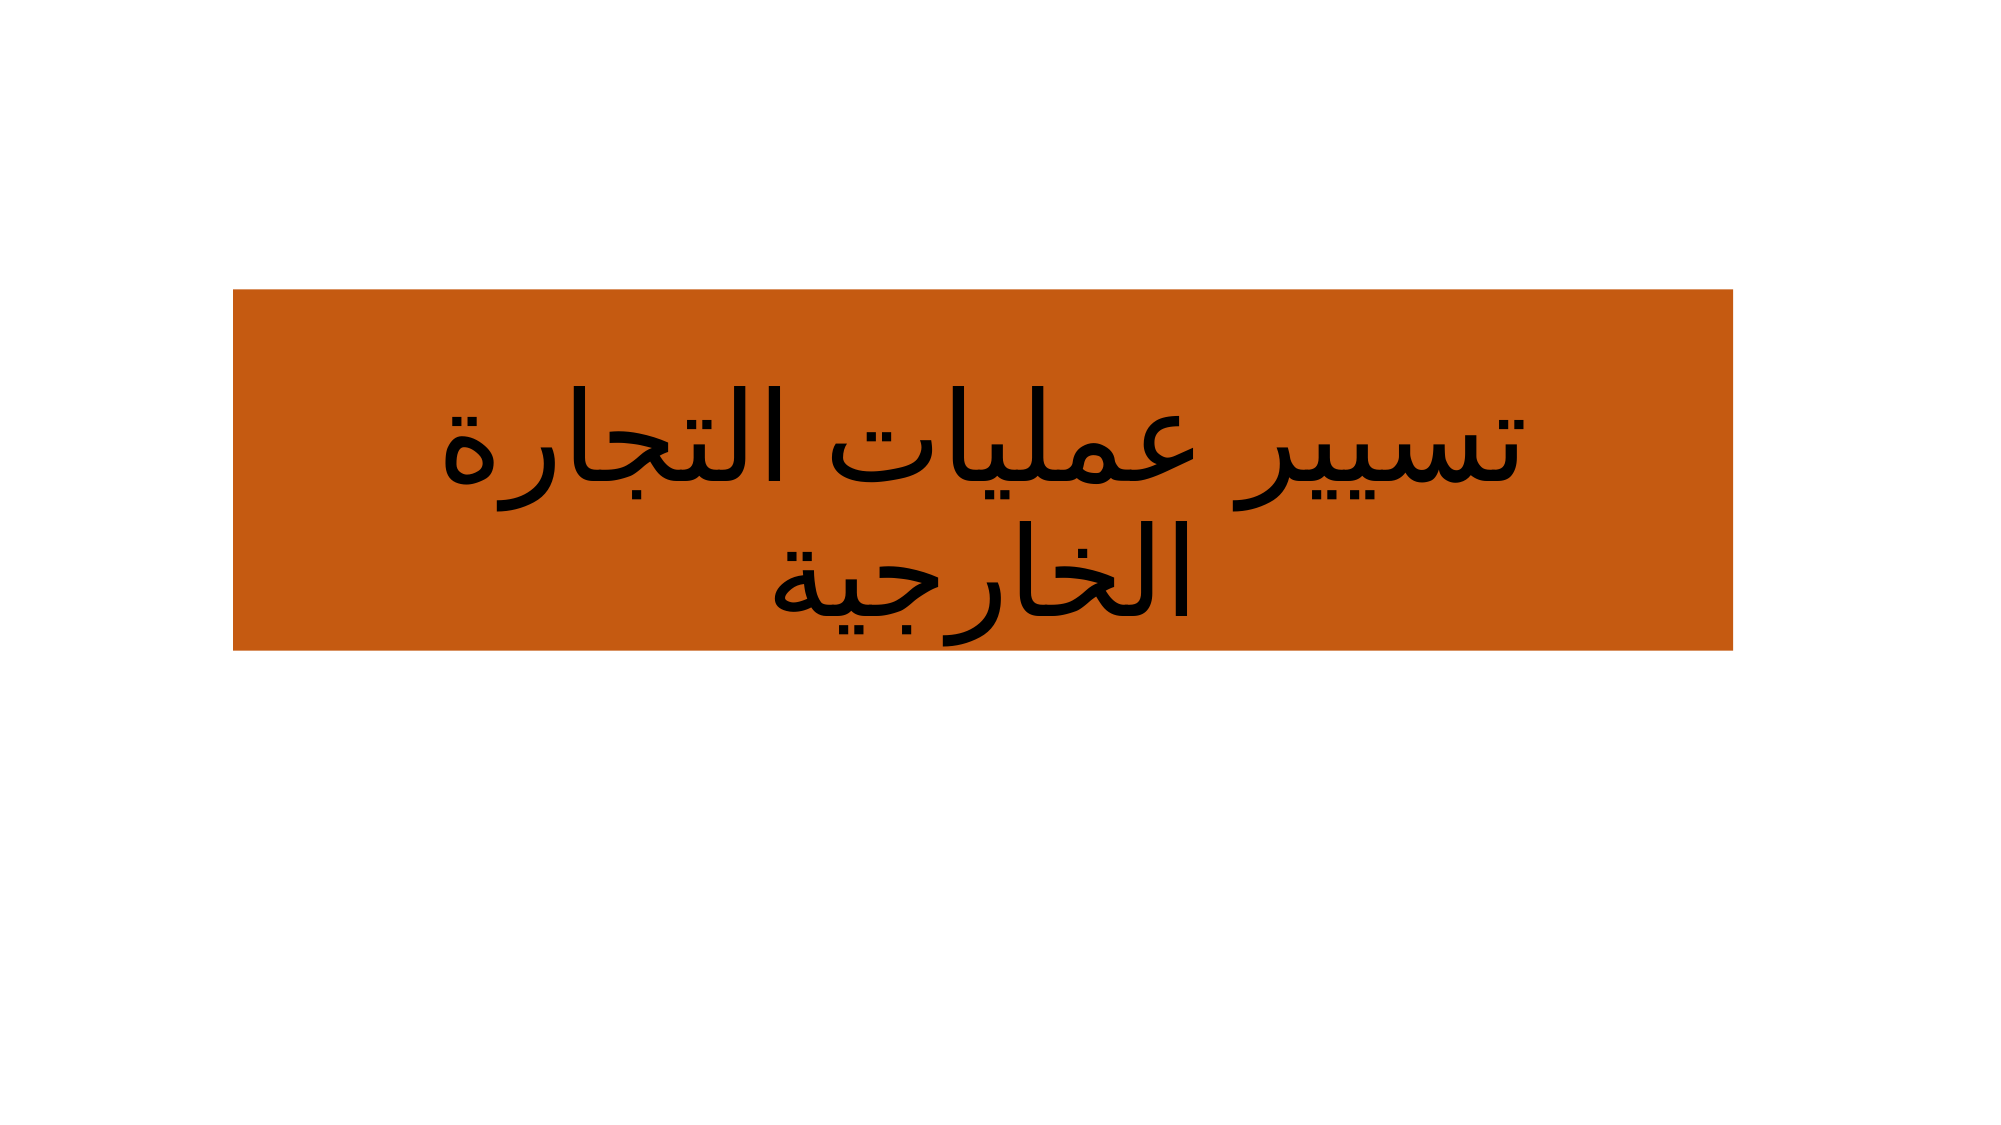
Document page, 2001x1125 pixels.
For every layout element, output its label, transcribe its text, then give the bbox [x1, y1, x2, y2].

title تسيير عمليات التجارة الخارجية [233, 289, 1734, 651]
